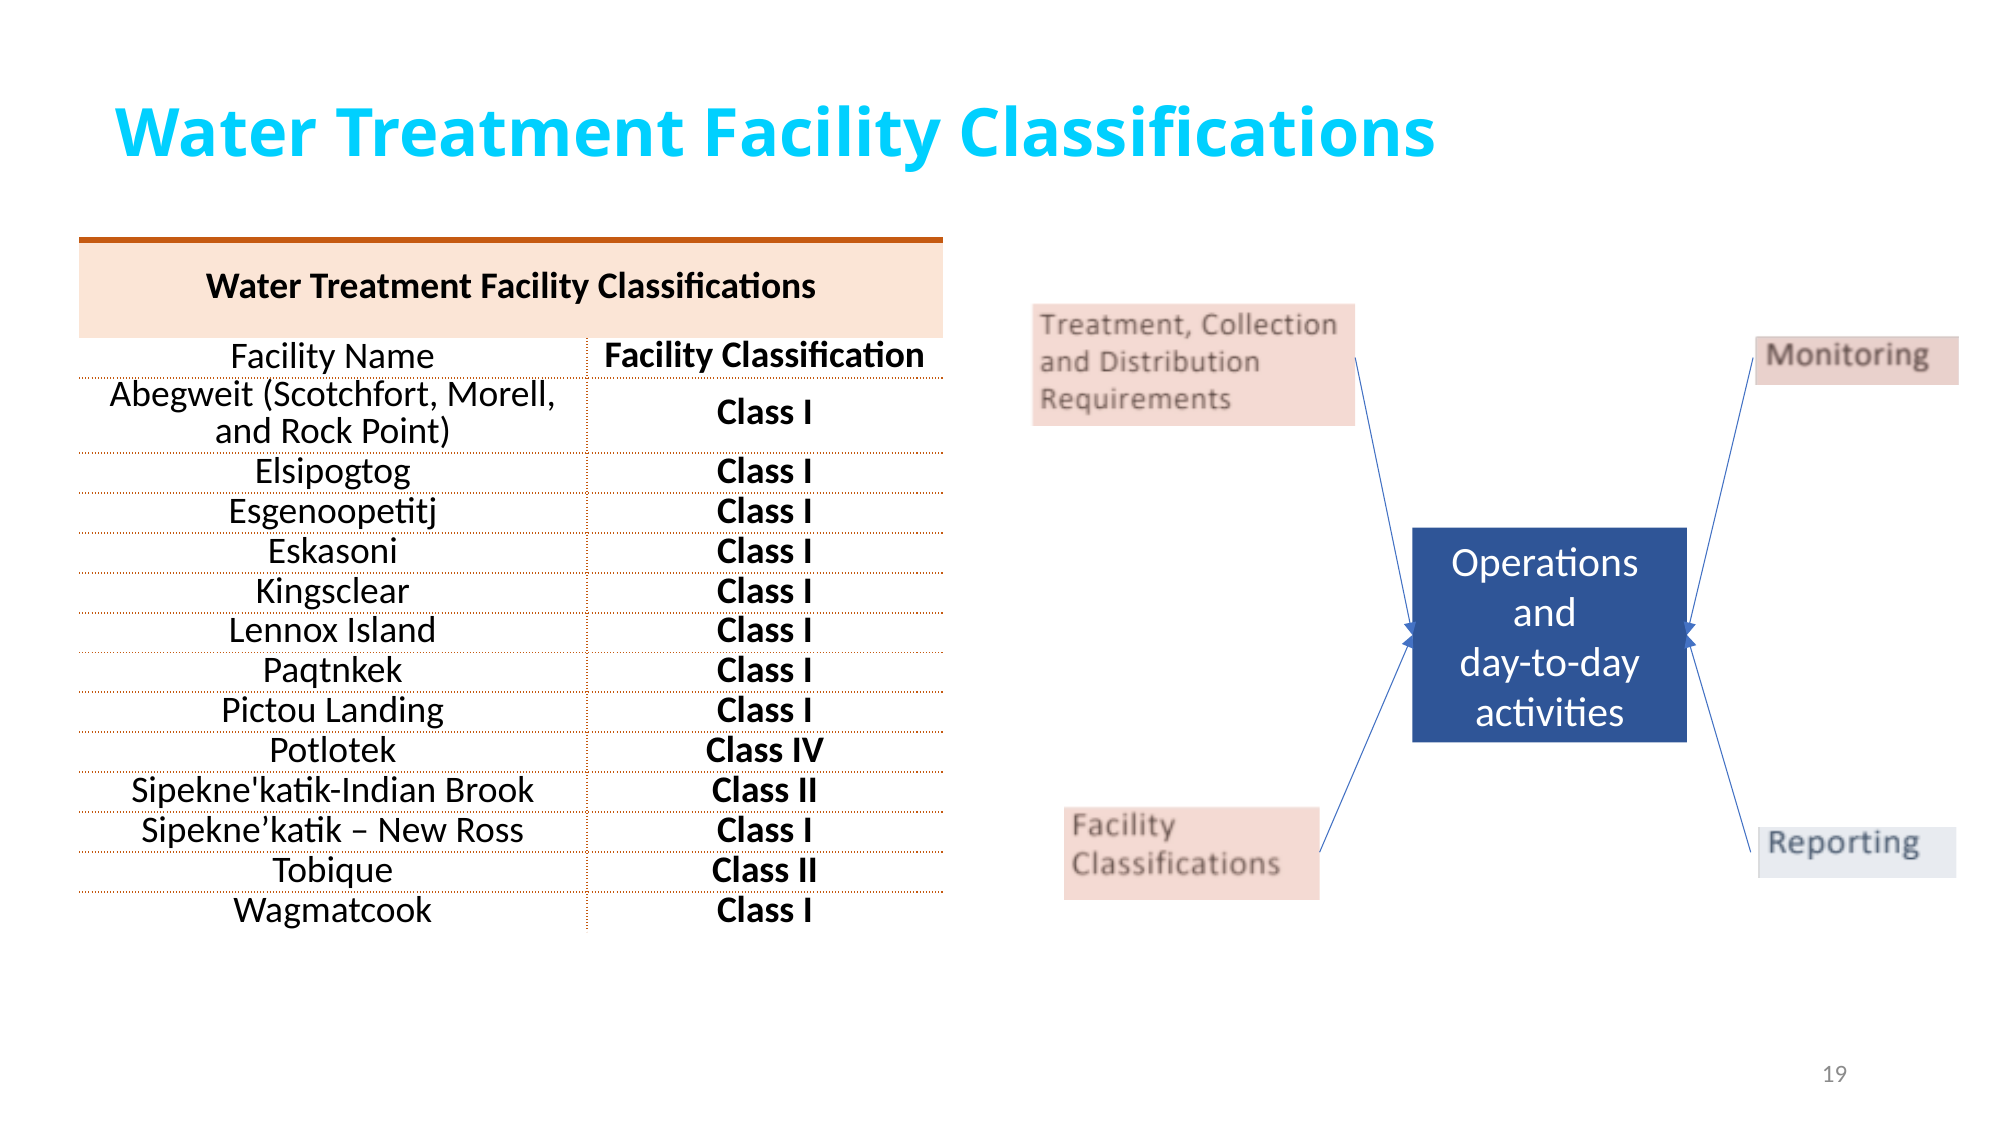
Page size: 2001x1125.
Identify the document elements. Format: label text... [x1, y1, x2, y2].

table_cell Lennox Island [79, 613, 587, 653]
table_cell Class I [587, 453, 943, 493]
table_cell Sipekne’katik – New Ross [79, 812, 587, 852]
table_cell Paqtnkek [79, 653, 587, 692]
picture [1028, 289, 1356, 426]
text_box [1686, 357, 1754, 637]
table_cell Pictou Landing [79, 692, 587, 732]
table_cell Eskasoni [79, 533, 587, 573]
table_cell Class I [587, 613, 943, 653]
table_cell Class II [587, 852, 943, 892]
table_cell Abegweit (Scotchfort, Morell, and Rock Point) [79, 378, 587, 453]
table_cell Class I [587, 892, 943, 932]
table_cell Esgenoopetitj [79, 493, 587, 533]
table_cell Sipekne'katik-Indian Brook [79, 772, 587, 812]
table_cell Class I [587, 533, 943, 573]
table_cell Facility Name [79, 338, 587, 378]
table_cell Wagmatcook [79, 892, 587, 932]
table_header Water Treatment Facility Classifications [79, 243, 943, 338]
table_cell Class II [587, 772, 943, 812]
table_cell Class I [587, 573, 943, 613]
picture [1064, 804, 1320, 900]
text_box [1686, 637, 1751, 853]
picture [1752, 330, 1959, 385]
table_cell Class I [587, 378, 943, 453]
table_cell Facility Classification [587, 338, 943, 378]
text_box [1319, 636, 1413, 853]
picture [1750, 827, 1957, 878]
title Water Treatment Facility Classifications [100, 26, 1826, 244]
text_box Operations and day-to-day activities [1413, 527, 1686, 743]
table_cell Class I [587, 812, 943, 852]
slide_number 19 [1412, 1042, 1863, 1103]
table_cell Class I [587, 653, 943, 692]
table_cell Kingsclear [79, 573, 587, 613]
table_cell Class I [587, 692, 943, 732]
table_cell Tobique [79, 852, 587, 892]
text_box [1355, 357, 1413, 636]
table_cell Potlotek [79, 732, 587, 772]
table_cell Class IV [587, 732, 943, 772]
table_cell Elsipogtog [79, 453, 587, 493]
table_cell Class I [587, 493, 943, 533]
